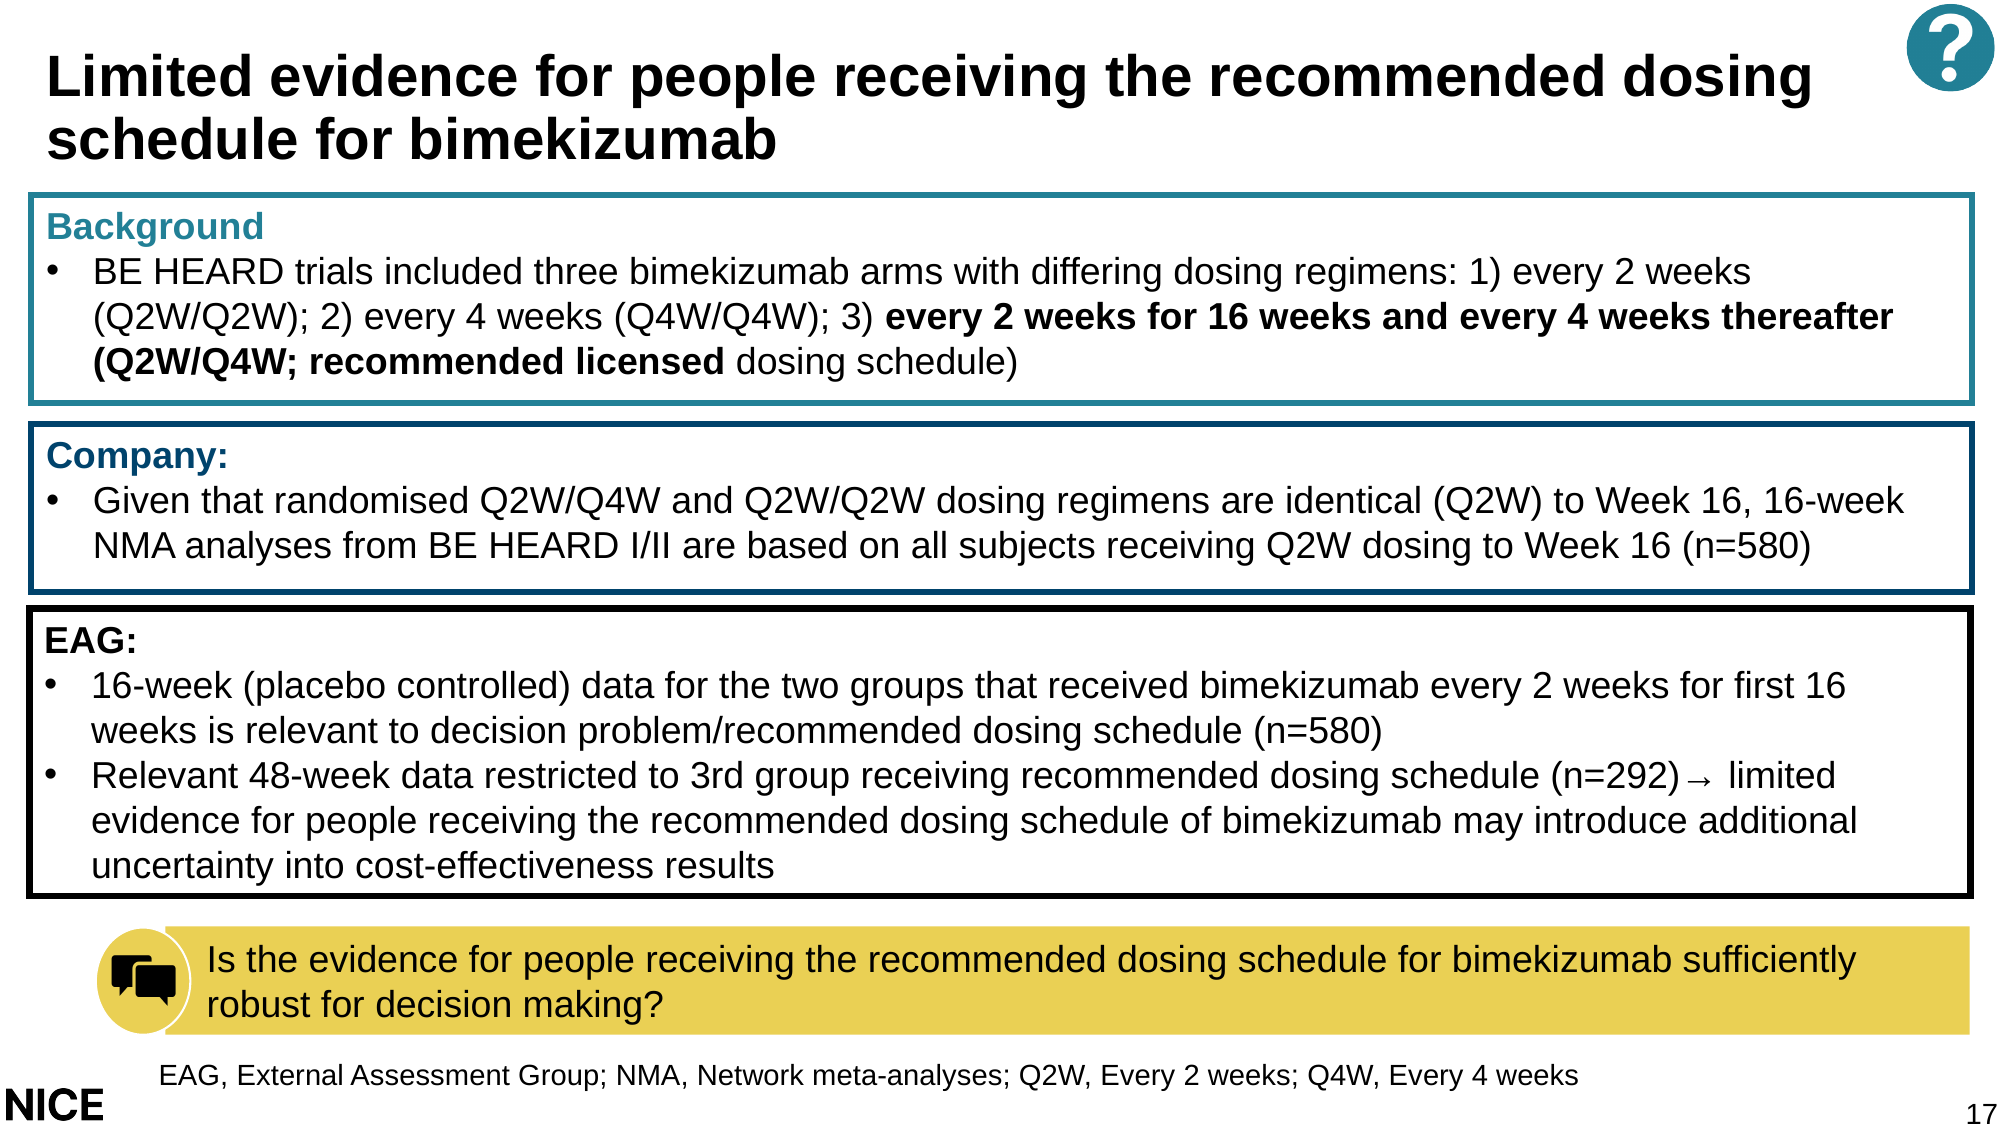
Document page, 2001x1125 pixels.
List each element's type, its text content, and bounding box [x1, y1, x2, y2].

picture [1906, 3, 1995, 92]
text_box EAG: 16-week (placebo controlled) data for the two groups that received bimekizumab every 2 weeks for first 16 weeks is relevant to decision problem/recommended dosing schedule (n=580) Relevant 48-week data restricted to 3rd group receiving recommended dosing schedule (n=292)→ limited evidence for people receiving the recommended dosing schedule of bimekizumab may introduce additional uncertainty into cost-effectiveness results [28, 607, 1971, 897]
text_box Background BE HEARD trials included three bimekizumab arms with differing dosing regimens: 1) every 2 weeks (Q2W/Q2W); 2) every 4 weeks (Q4W/Q4W); 3) every 2 weeks for 16 weeks and every 4 weeks thereafter (Q2W/Q4W; recommended licensed dosing schedule) [30, 194, 1973, 404]
title Limited evidence for people receiving the recommended dosing schedule for bimekizumab [31, 38, 1849, 140]
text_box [95, 926, 1970, 1035]
text_box EAG, External Assessment Group; NMA, Network meta-analyses; Q2W, Every 2 weeks; Q4W, Every 4 weeks [143, 1052, 1923, 1125]
picture [6, 1088, 103, 1121]
text_box Company: Given that randomised Q2W/Q4W and Q2W/Q2W dosing regimens are identical (Q2W) to Week 16, 16-week NMA analyses from BE HEARD I/II are based on all subjects receiving Q2W dosing to Week 16 (n=580) [30, 423, 1973, 593]
